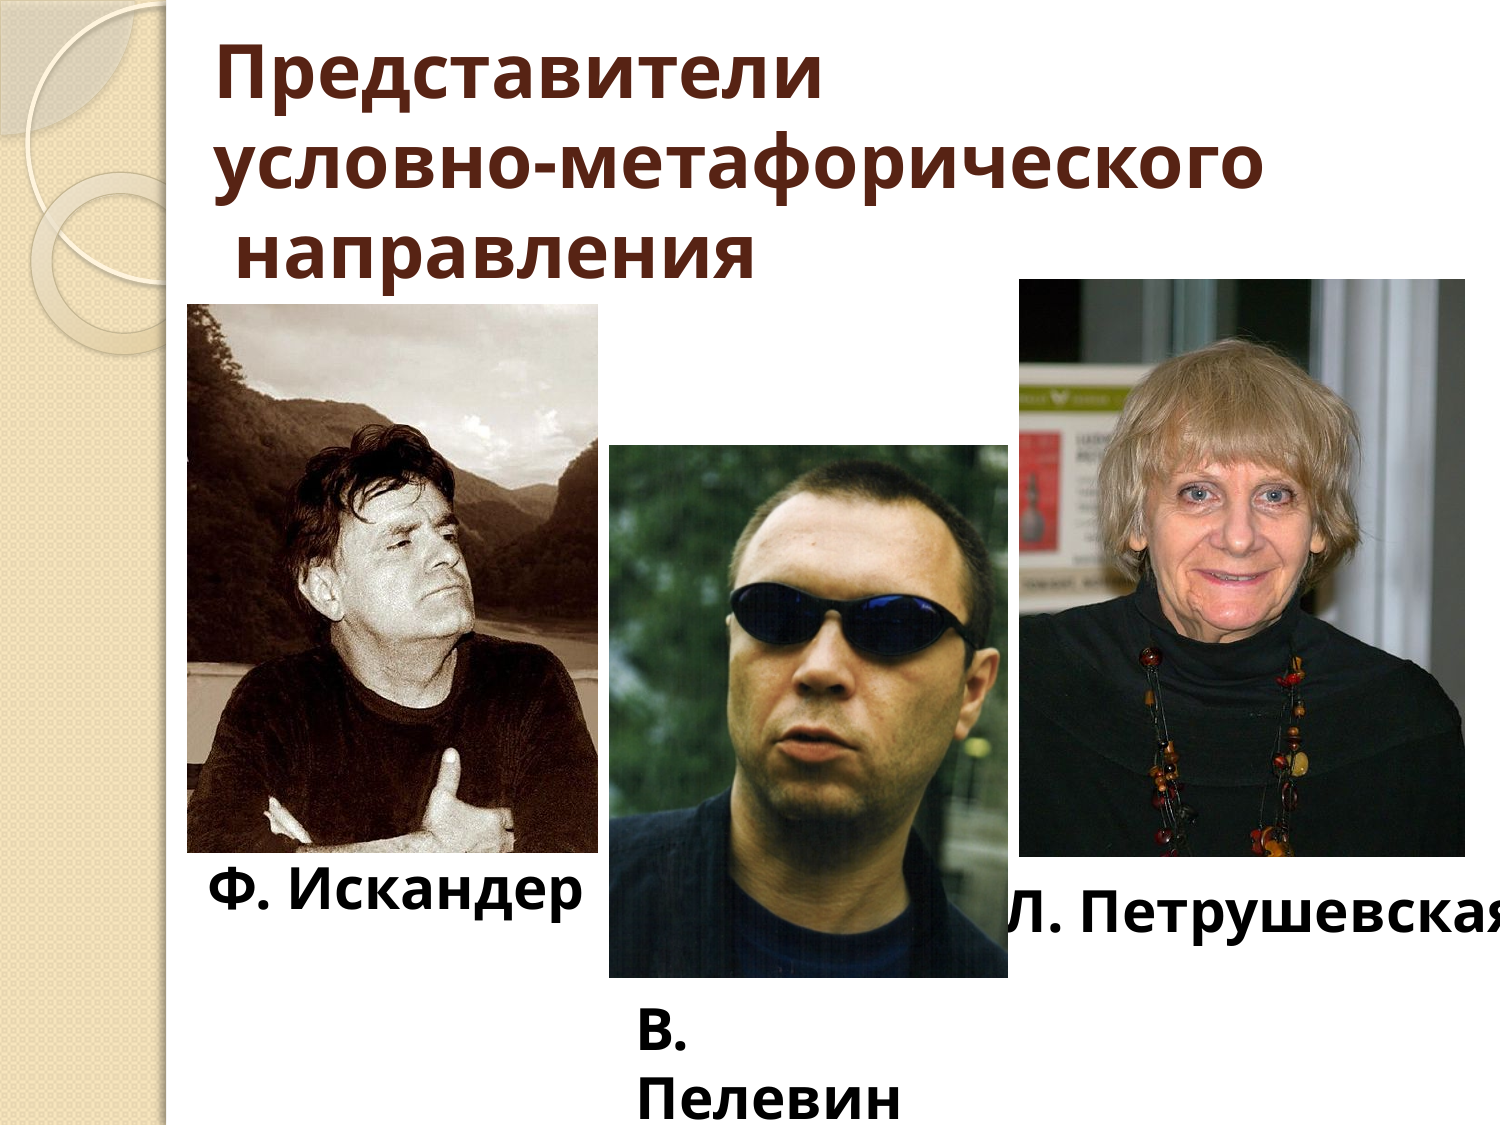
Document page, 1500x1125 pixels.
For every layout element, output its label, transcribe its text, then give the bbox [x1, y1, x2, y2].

text_box Л. Петрушевская [1015, 867, 1500, 952]
title Представители условно-метафорического направления [199, 46, 1465, 270]
text_box Ф. Искандер [192, 861, 600, 929]
picture [1019, 279, 1466, 858]
text_box В. Пелевин [621, 990, 985, 1125]
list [187, 304, 598, 854]
picture [609, 445, 1009, 979]
